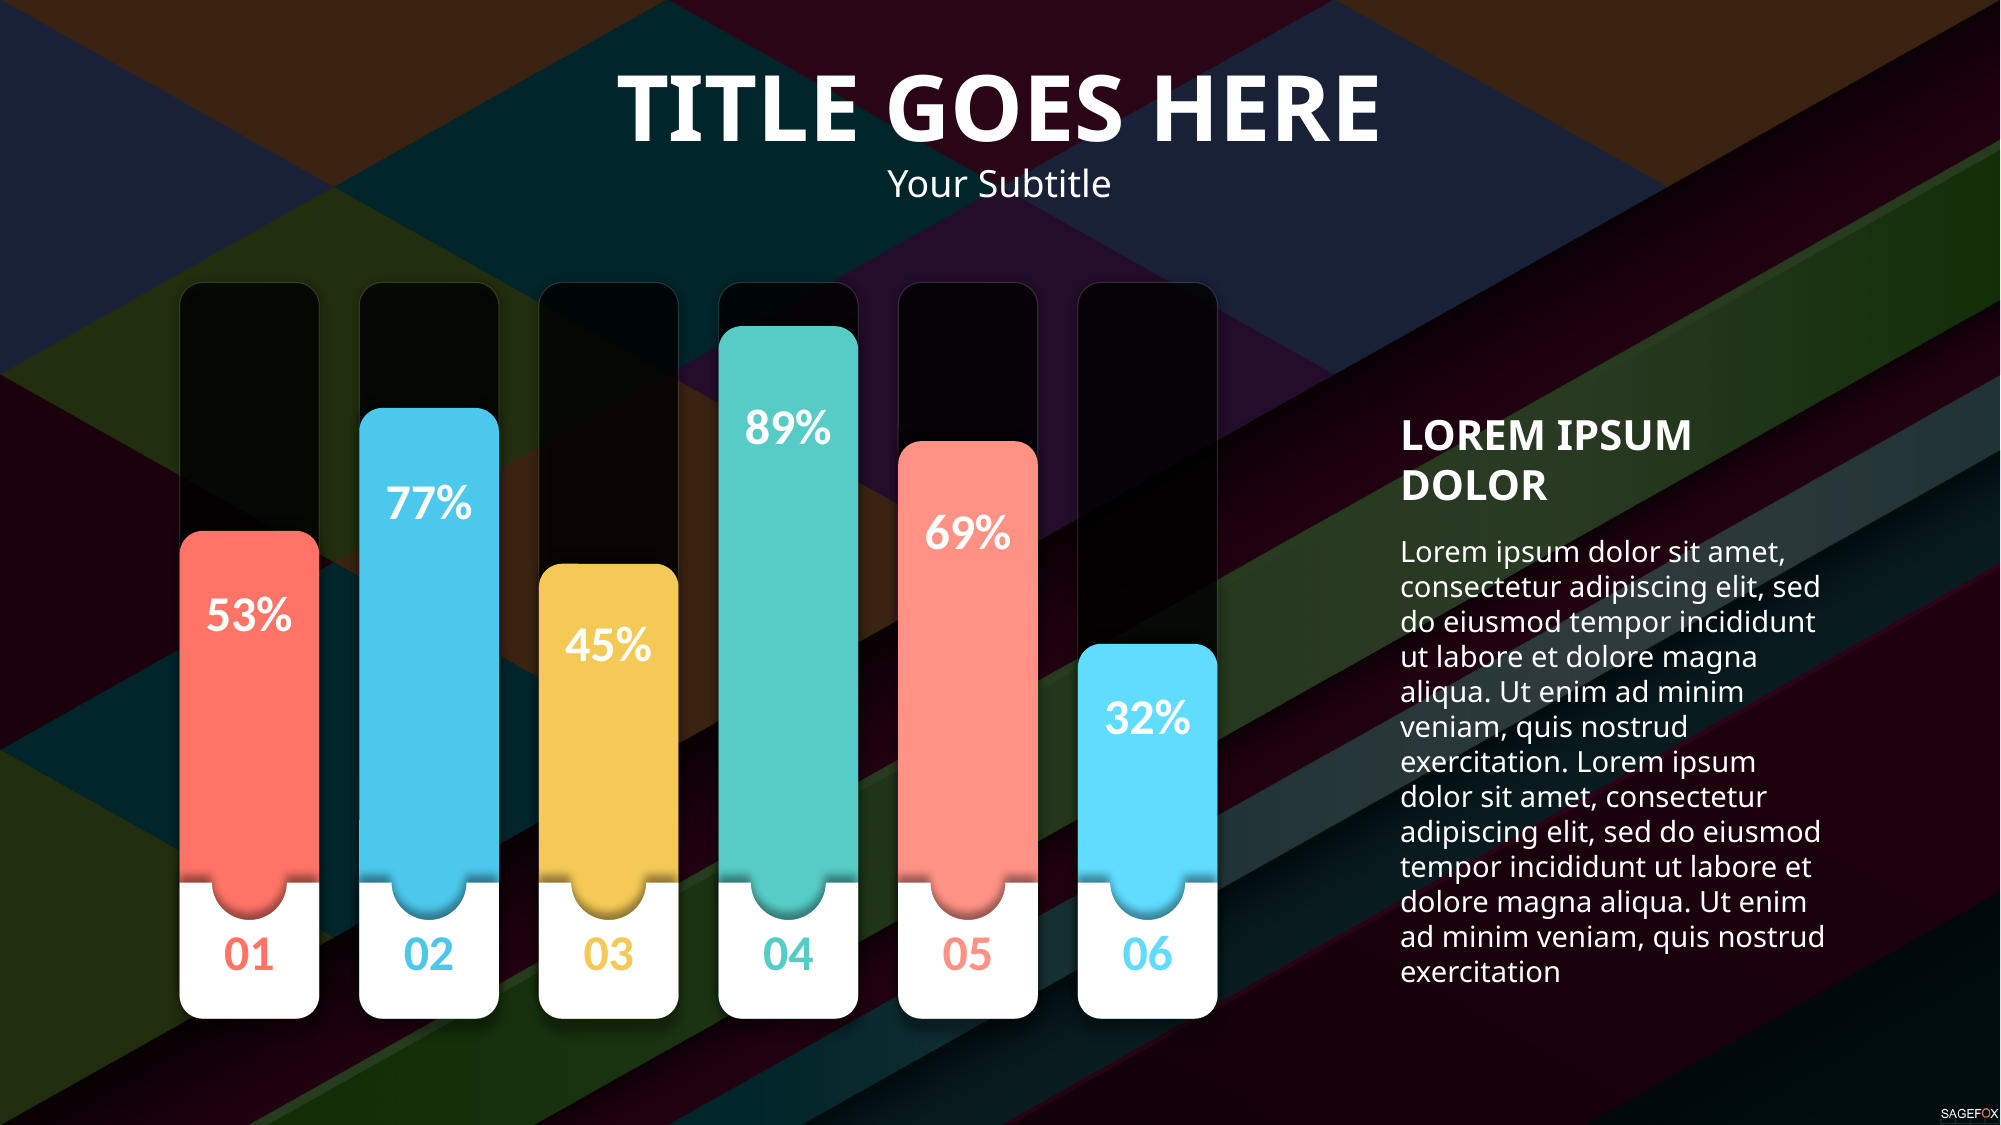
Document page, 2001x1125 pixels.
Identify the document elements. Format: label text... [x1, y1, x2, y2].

text_box LOREM IPSUM DOLOR Lorem ipsum dolor sit amet, consectetur adipiscing elit, sed do eiusmod tempor incididunt ut labore et dolore magna aliqua. Ut enim ad minim veniam, quis nostrud exercitation. Lorem ipsum dolor sit amet, consectetur adipiscing elit, sed do eiusmod tempor incididunt ut labore et dolore magna aliqua. Ut enim ad minim veniam, quis nostrud exercitation [1385, 400, 1849, 1076]
text_box [897, 281, 1039, 446]
picture [0, 0, 2001, 1125]
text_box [718, 326, 859, 1019]
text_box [898, 441, 1038, 1019]
text_box [358, 281, 500, 410]
text_box [537, 281, 680, 568]
text_box [717, 281, 860, 330]
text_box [1077, 643, 1218, 1019]
text_box [1076, 281, 1219, 648]
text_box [538, 563, 679, 1019]
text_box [359, 407, 499, 1019]
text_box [179, 530, 320, 1019]
text_box TITLE GOES HERE Your Subtitle [548, 42, 1452, 212]
text_box [178, 281, 321, 535]
